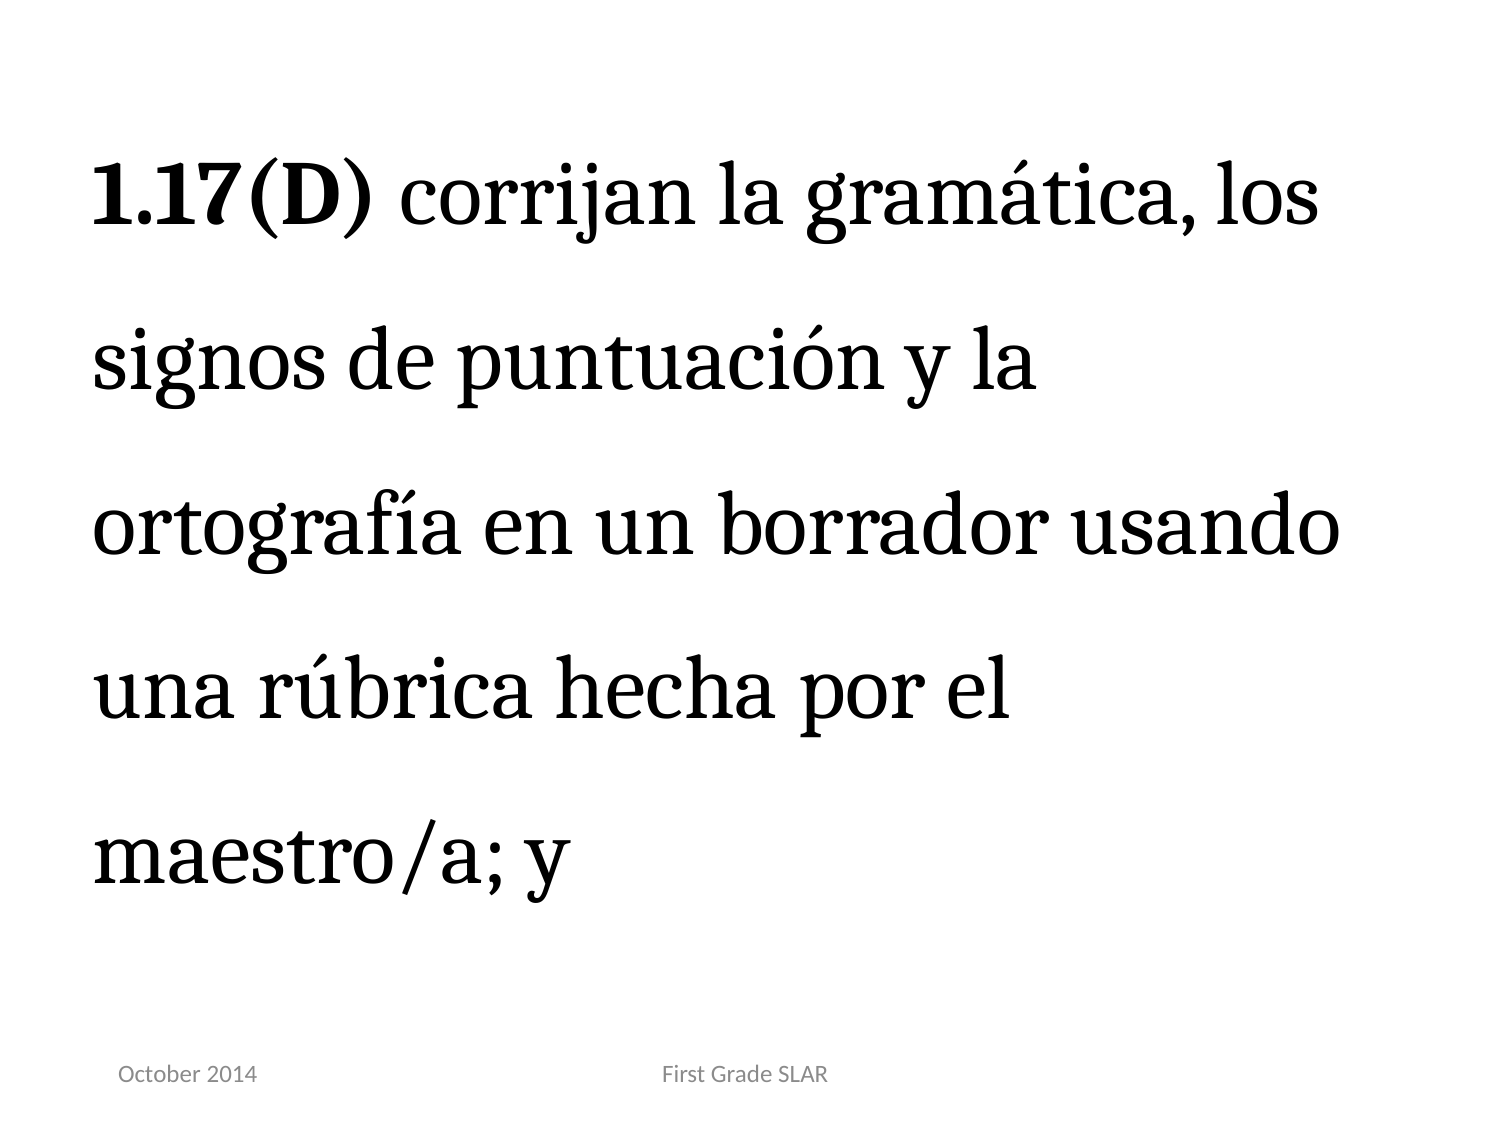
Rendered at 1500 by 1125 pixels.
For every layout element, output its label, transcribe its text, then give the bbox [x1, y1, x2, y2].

footer First Grade SLAR [492, 1042, 999, 1103]
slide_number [103, 1042, 441, 1103]
subtitle 1.17(D) corrijan la gramática, los signos de puntuación y la ortografía en un borrador usando una rúbrica hecha por el maestro/a; y [78, 70, 1429, 1014]
